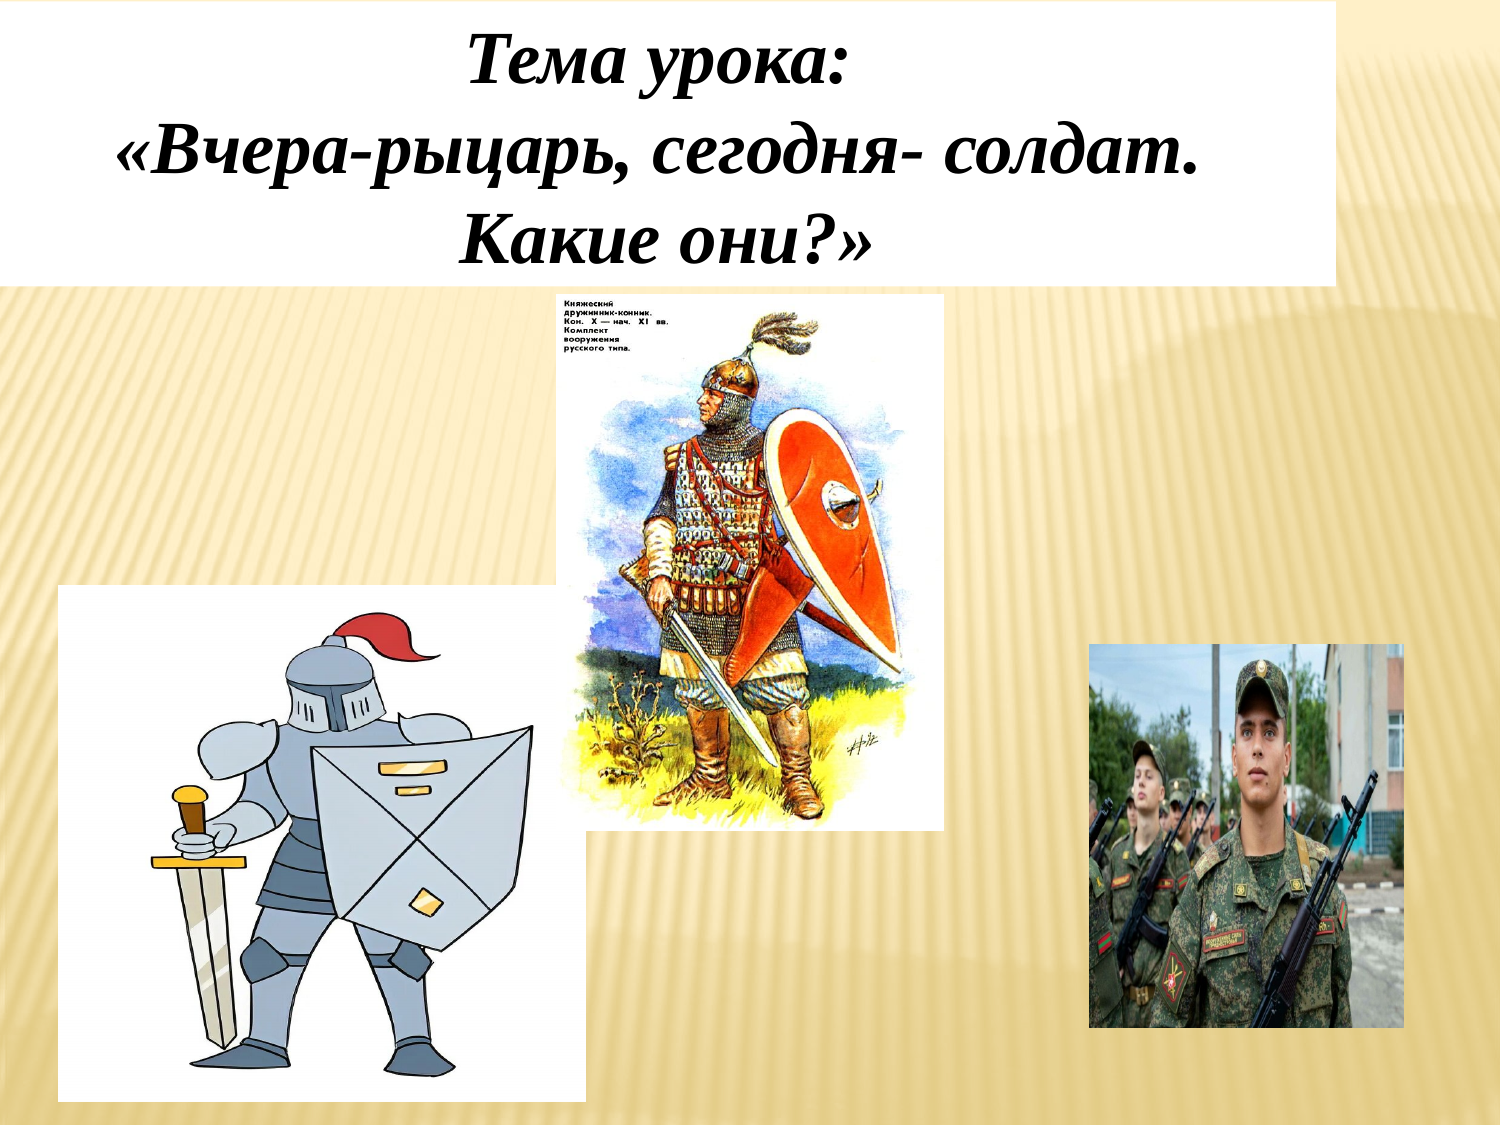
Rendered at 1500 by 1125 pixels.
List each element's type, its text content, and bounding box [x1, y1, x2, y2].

text_box Тема урока: «Вчера-рыцарь, сегодня- солдат. Какие они?» [0, 1, 1336, 287]
picture [555, 294, 944, 831]
picture [1089, 644, 1405, 1028]
picture [58, 585, 587, 1102]
